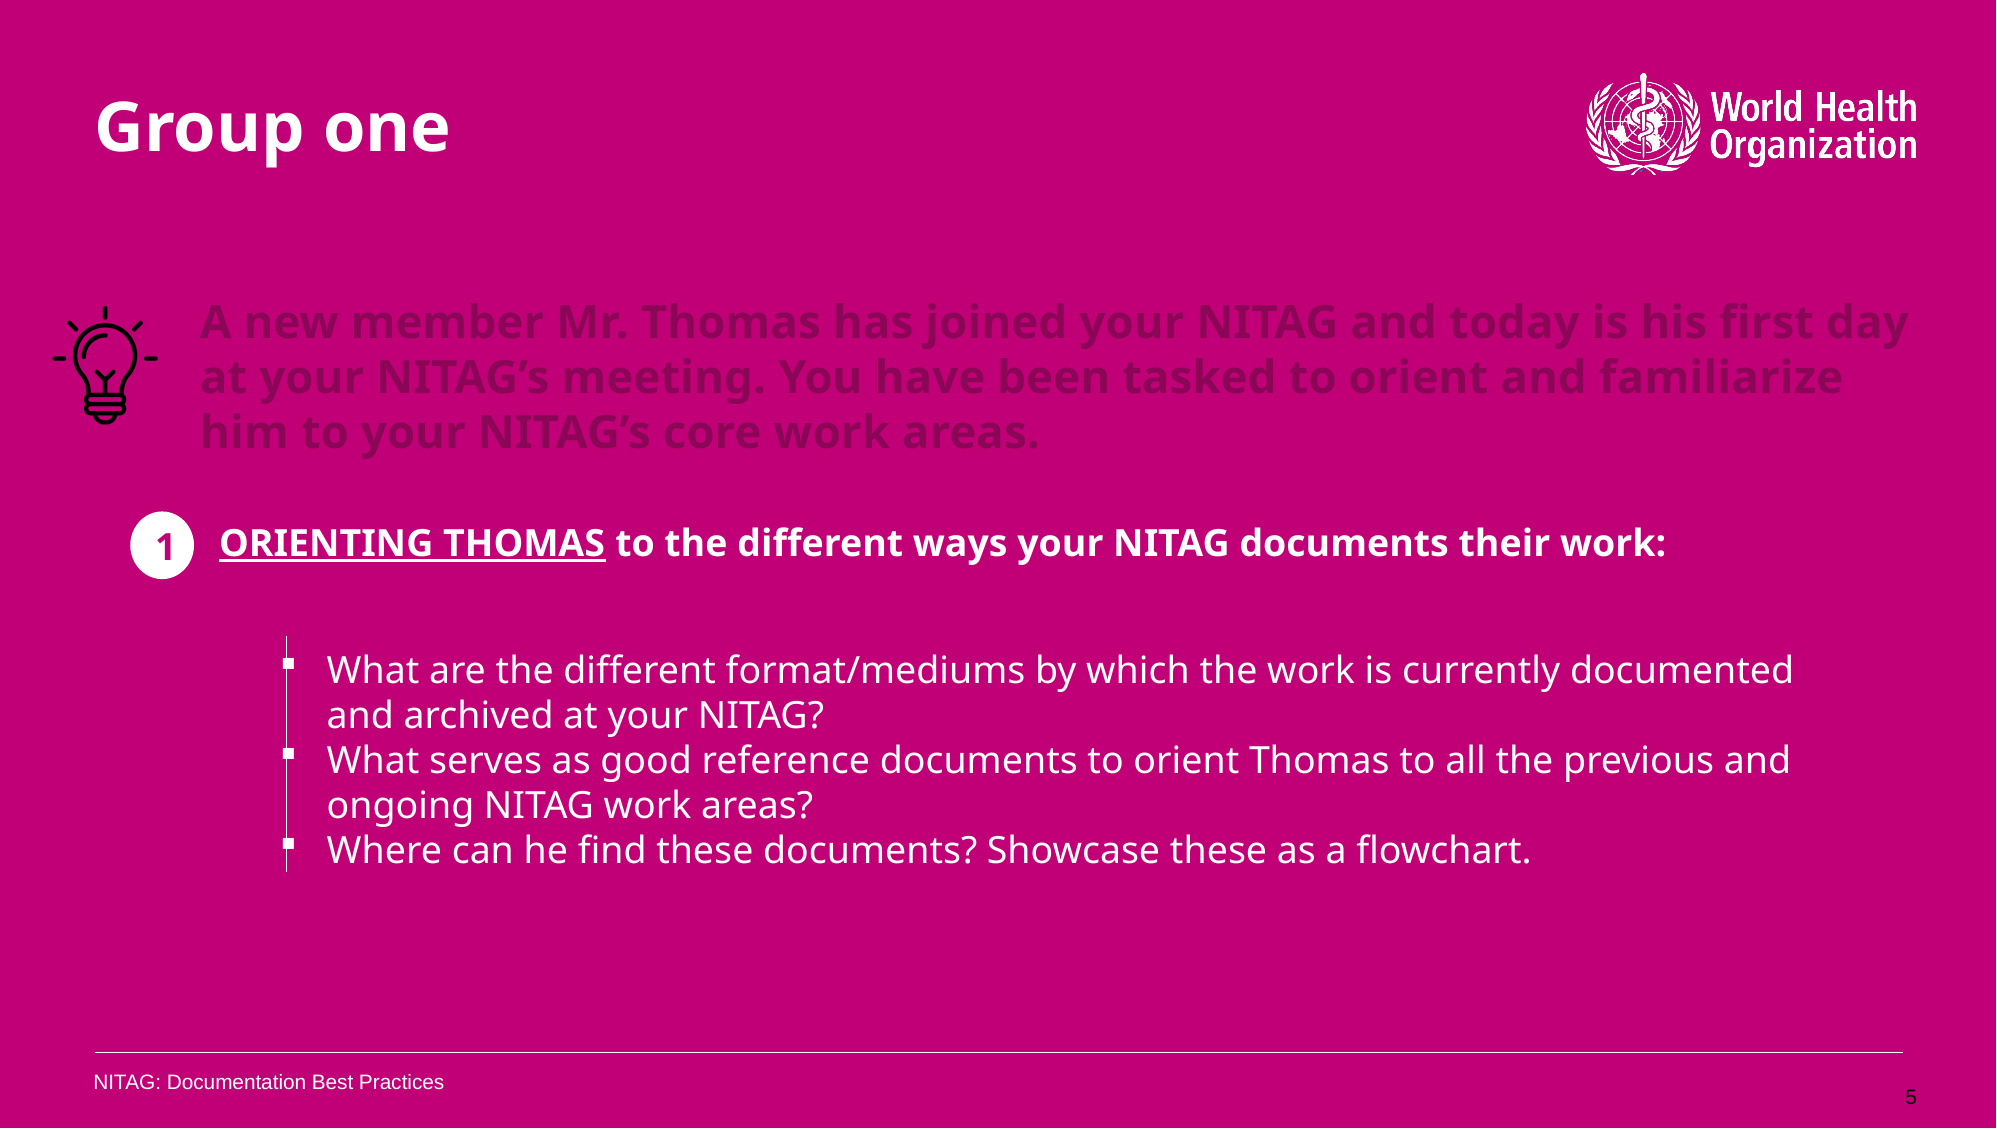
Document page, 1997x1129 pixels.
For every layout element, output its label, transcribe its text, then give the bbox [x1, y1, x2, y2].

title Group one [94, 90, 1898, 281]
slide_number 4 [1869, 1083, 1917, 1114]
text_box [1564, 62, 1937, 170]
text_box What are the different format/mediums by which the work is currently documented and archived at your NITAG? What serves as good reference documents to orient Thomas to all the previous and ongoing NITAG work areas? Where can he find these documents? Showcase these as a flowchart. [265, 638, 1845, 878]
picture [17, 294, 193, 470]
footer NITAG: Documentation Best Practices [78, 1061, 656, 1099]
text_box 1 [130, 511, 195, 580]
picture [1586, 73, 1916, 175]
list ORIENTING THOMAS to the different ways your NITAG documents their work: [215, 518, 1963, 708]
text_box A new member Mr. Thomas has joined your NITAG and today is his first day at your NITAG’s meeting. You have been tasked to orient and familiarize him to your NITAG’s core work areas. [185, 285, 1932, 466]
